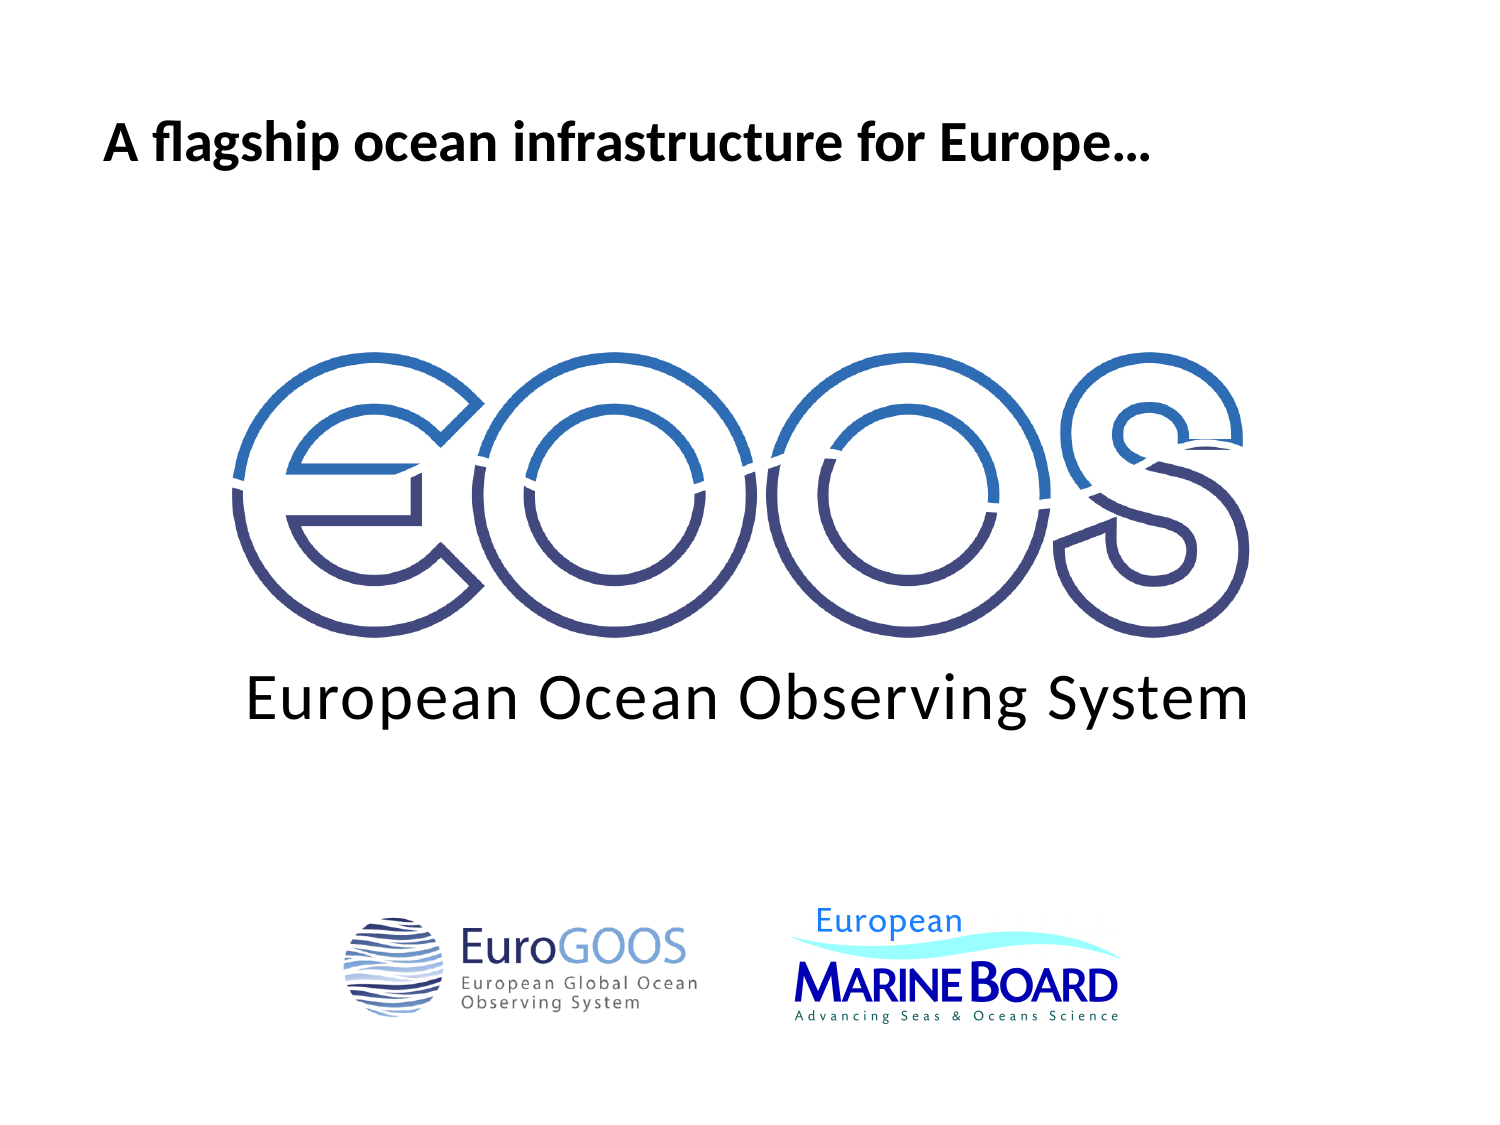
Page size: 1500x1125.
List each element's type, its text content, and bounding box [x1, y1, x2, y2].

picture [206, 326, 1270, 663]
picture [790, 908, 1122, 1024]
text_box A flagship ocean infrastructure for Europe… [88, 95, 1235, 203]
picture [324, 903, 716, 1036]
text_box European Ocean Observing System [230, 645, 1294, 752]
